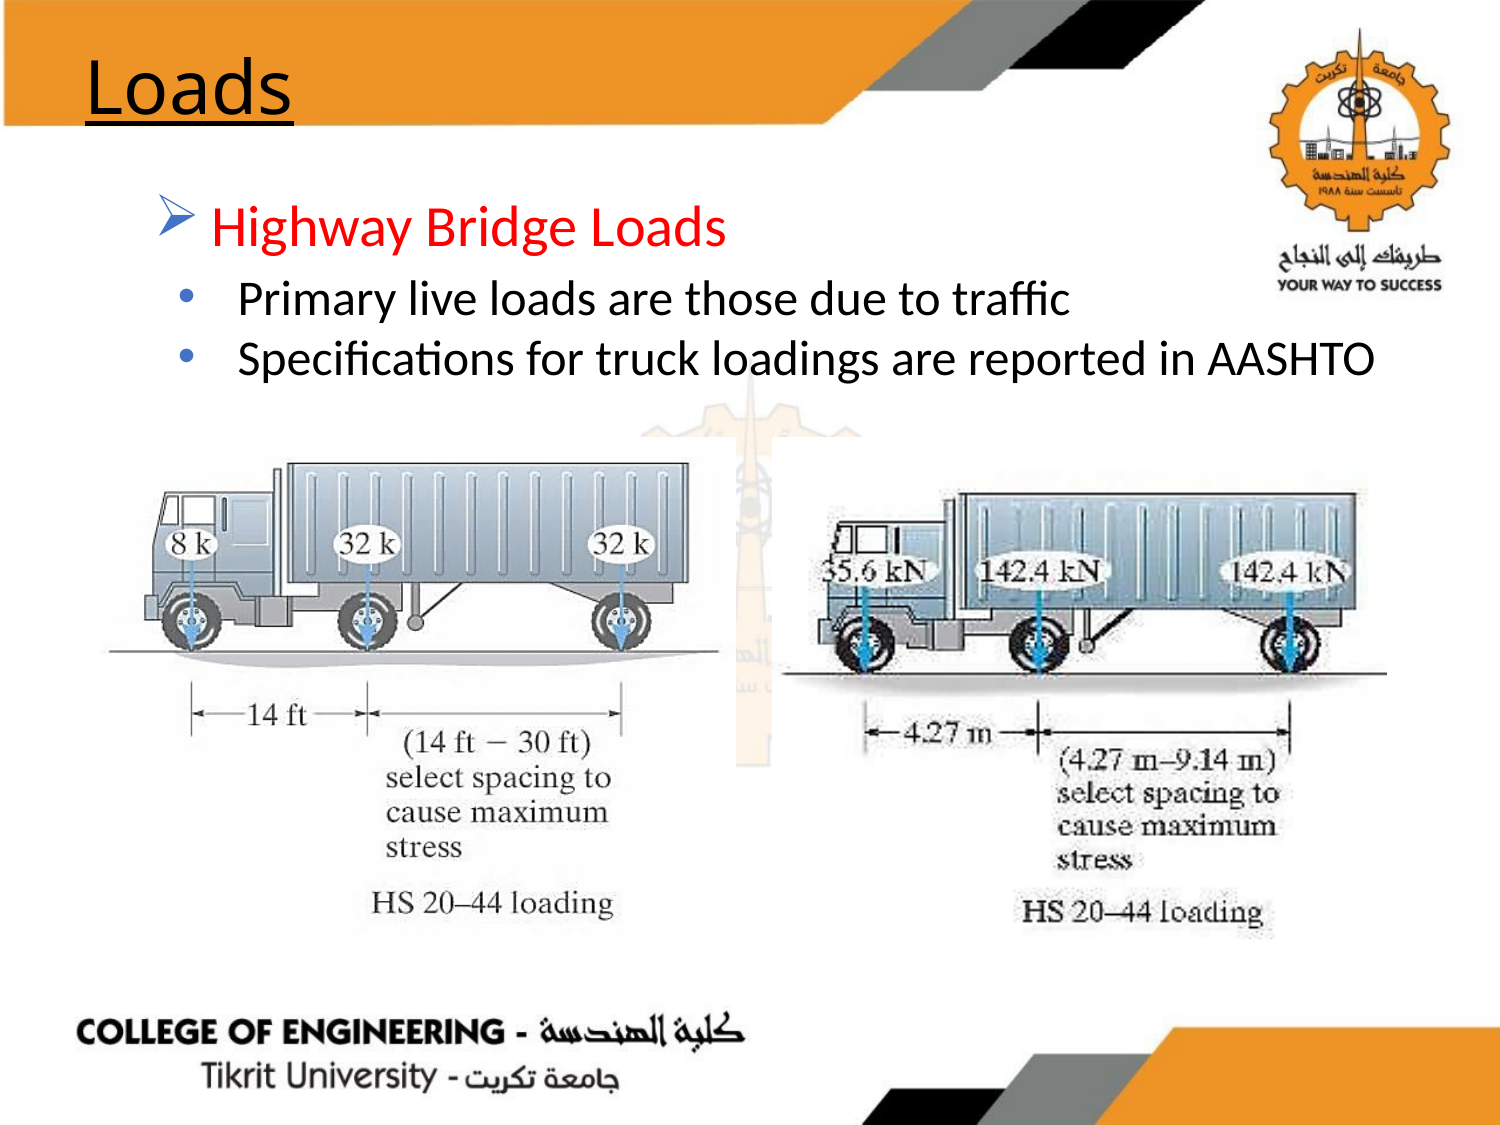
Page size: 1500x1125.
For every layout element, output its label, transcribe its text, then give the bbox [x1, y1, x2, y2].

text_box Primary live loads are those due to traffic Specifications for truck loadings are reported in AASHTO [62, 258, 1429, 393]
picture [0, 0, 1500, 1125]
text_box Loads [69, 32, 309, 138]
text_box Highway Bridge Loads [78, 174, 1109, 258]
